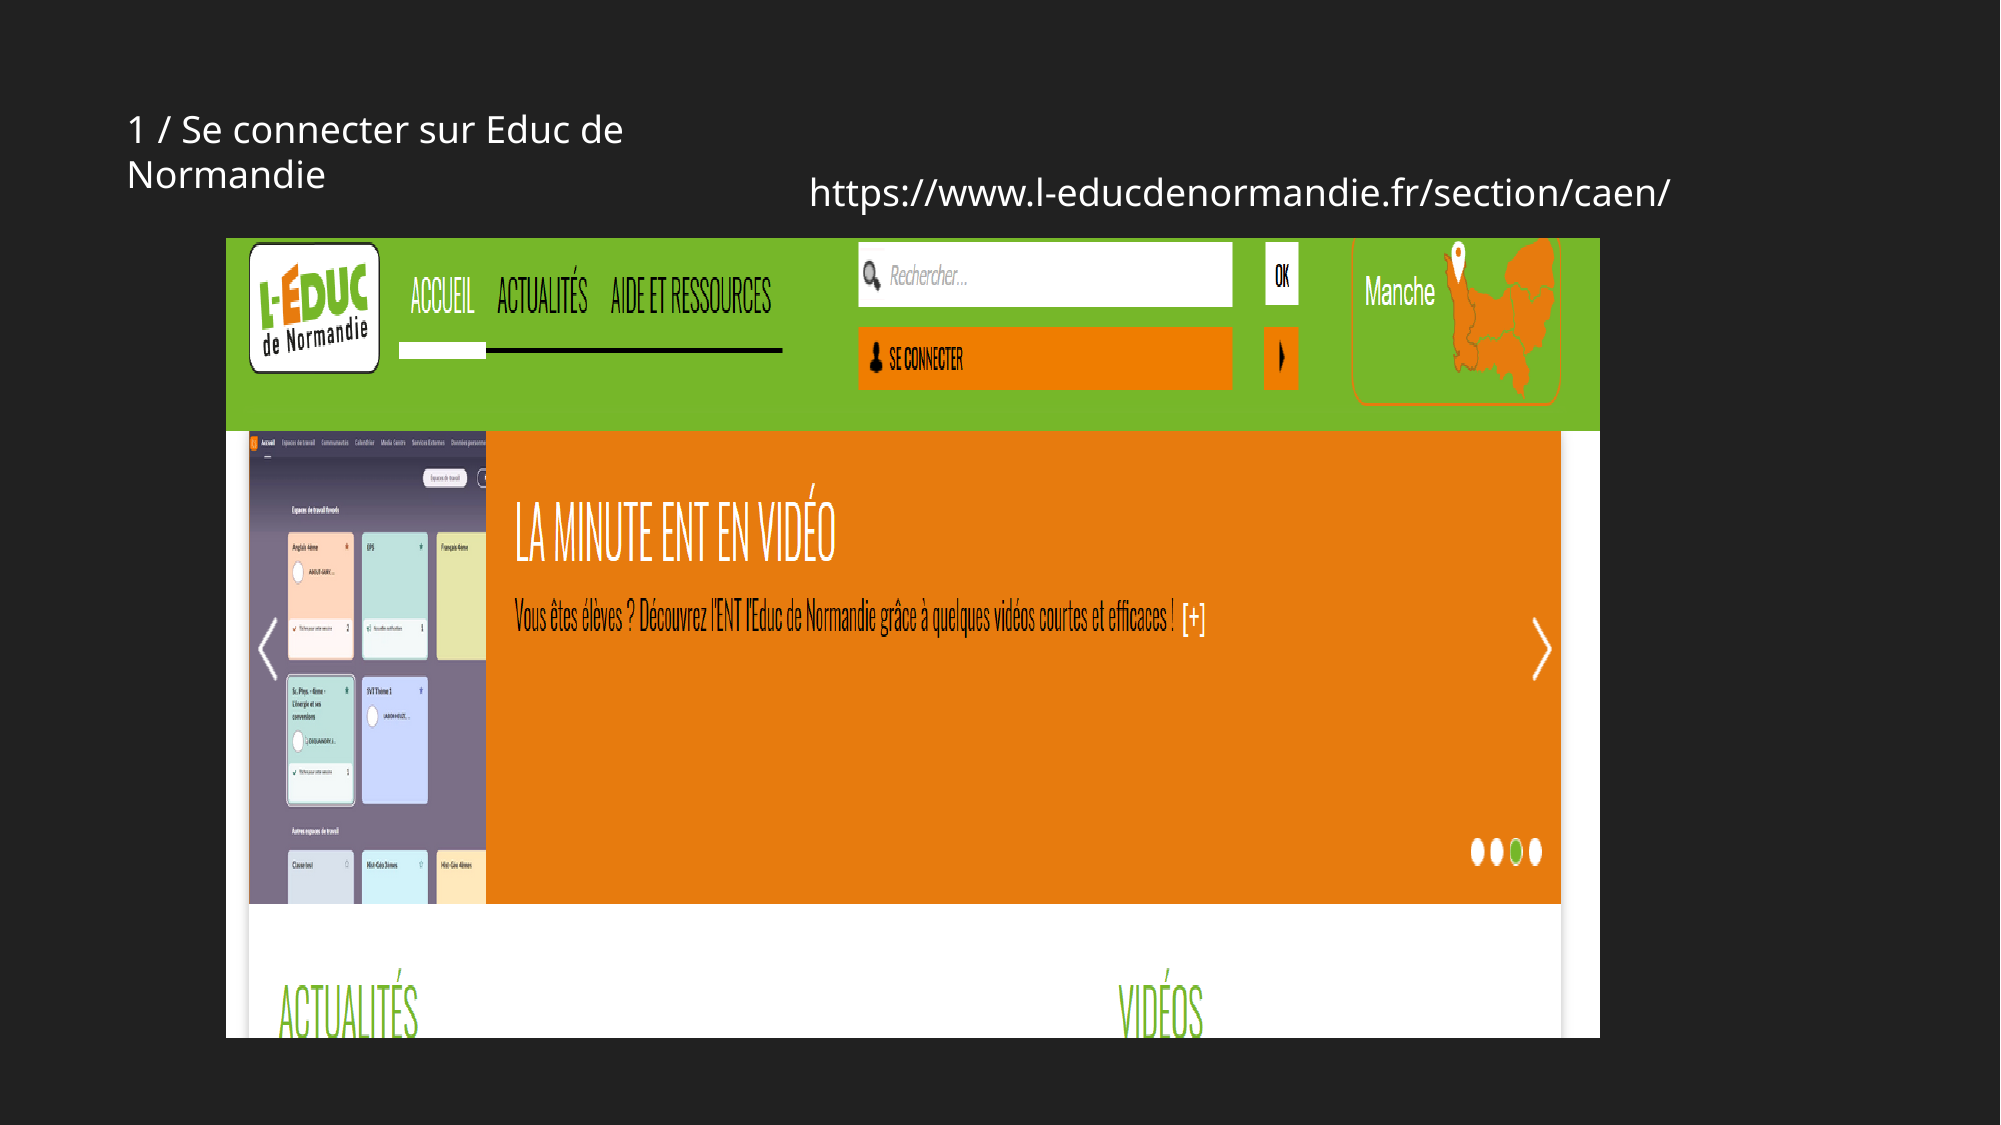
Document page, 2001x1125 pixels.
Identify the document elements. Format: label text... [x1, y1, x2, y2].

text_box 1 / Se connecter sur Educ de Normandie [111, 98, 687, 204]
text_box https://www.l-educdenormandie.fr/section/caen/ [794, 161, 1687, 222]
picture [226, 238, 1600, 1039]
